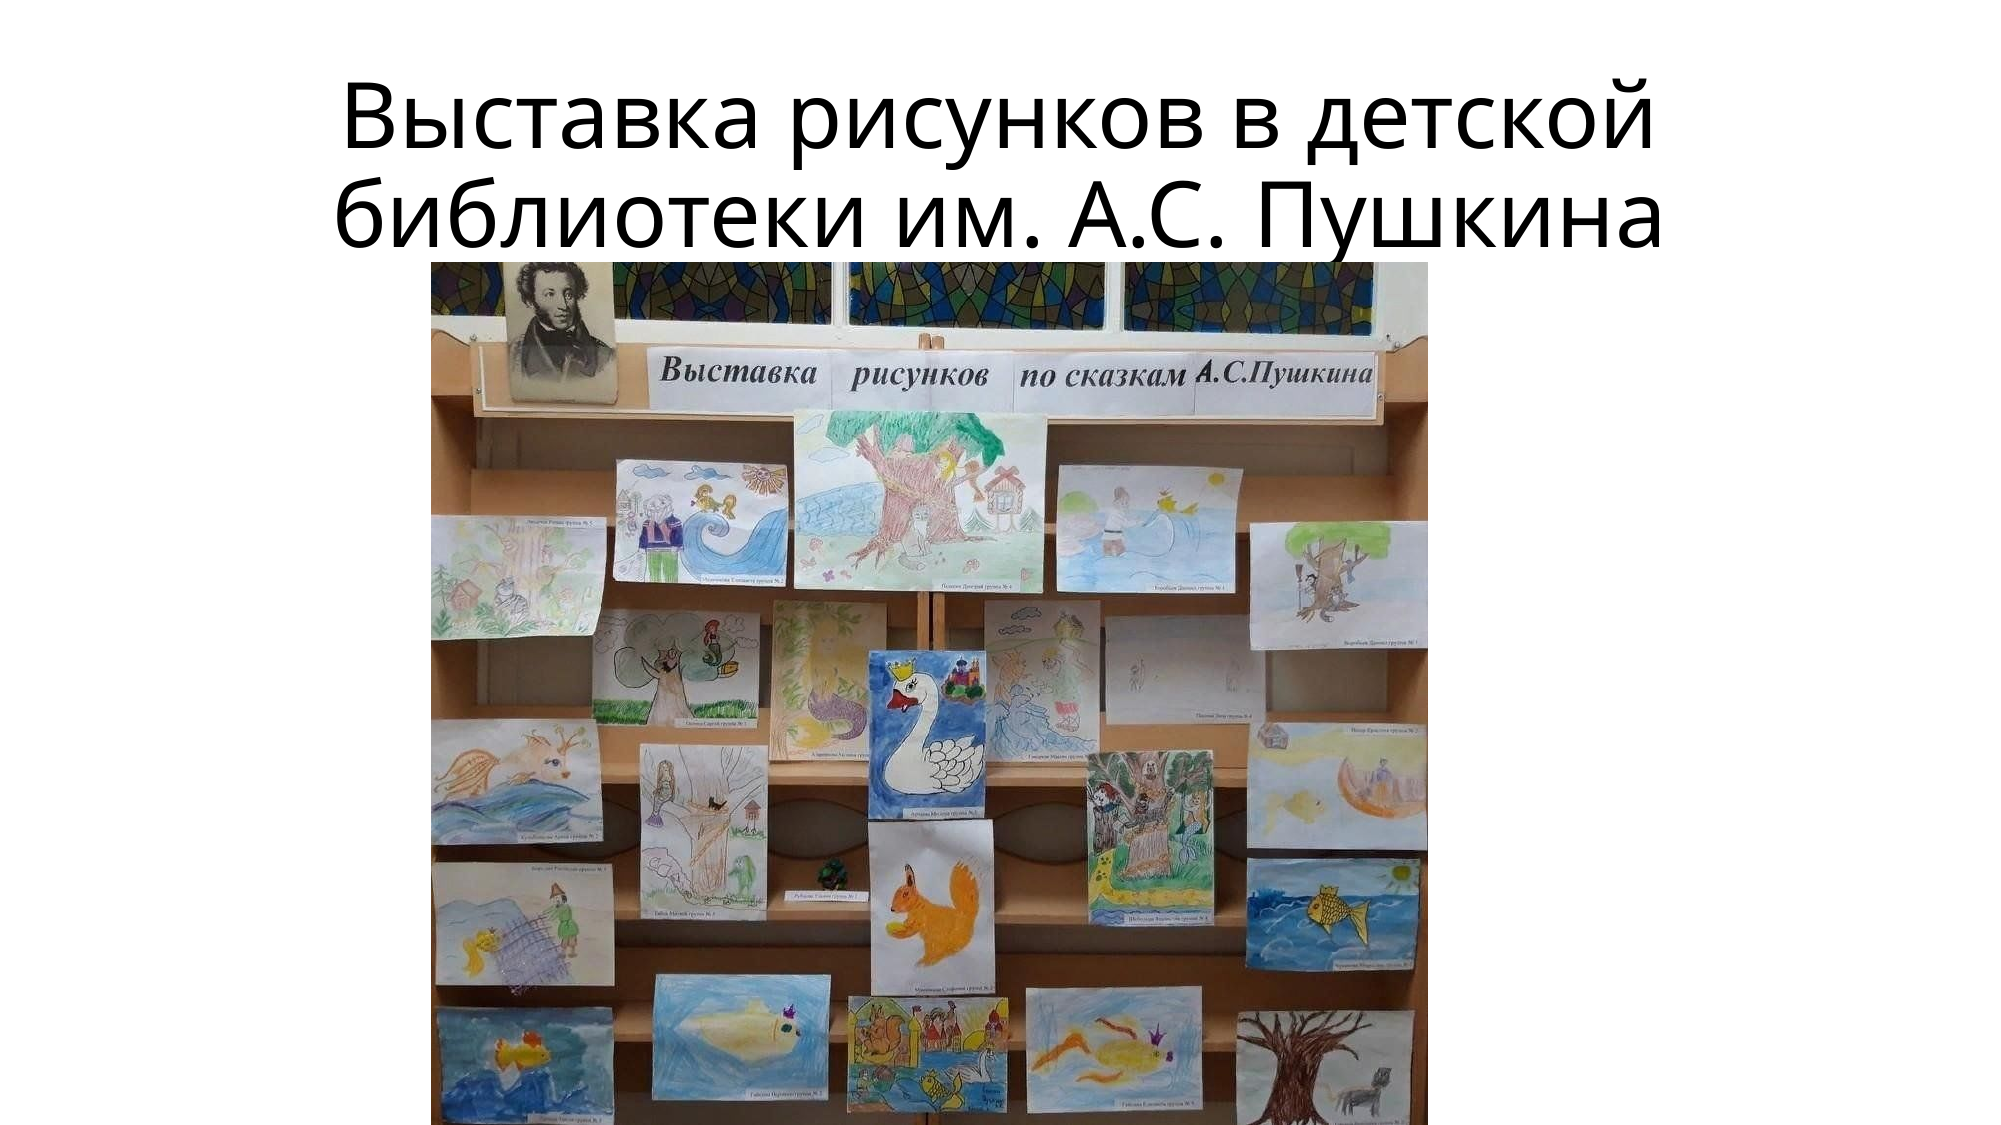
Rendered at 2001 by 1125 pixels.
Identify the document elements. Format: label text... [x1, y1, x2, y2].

title Выставка рисунков в детской библиотеки им. А.С. Пушкина [137, 59, 1863, 278]
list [431, 262, 1428, 1125]
